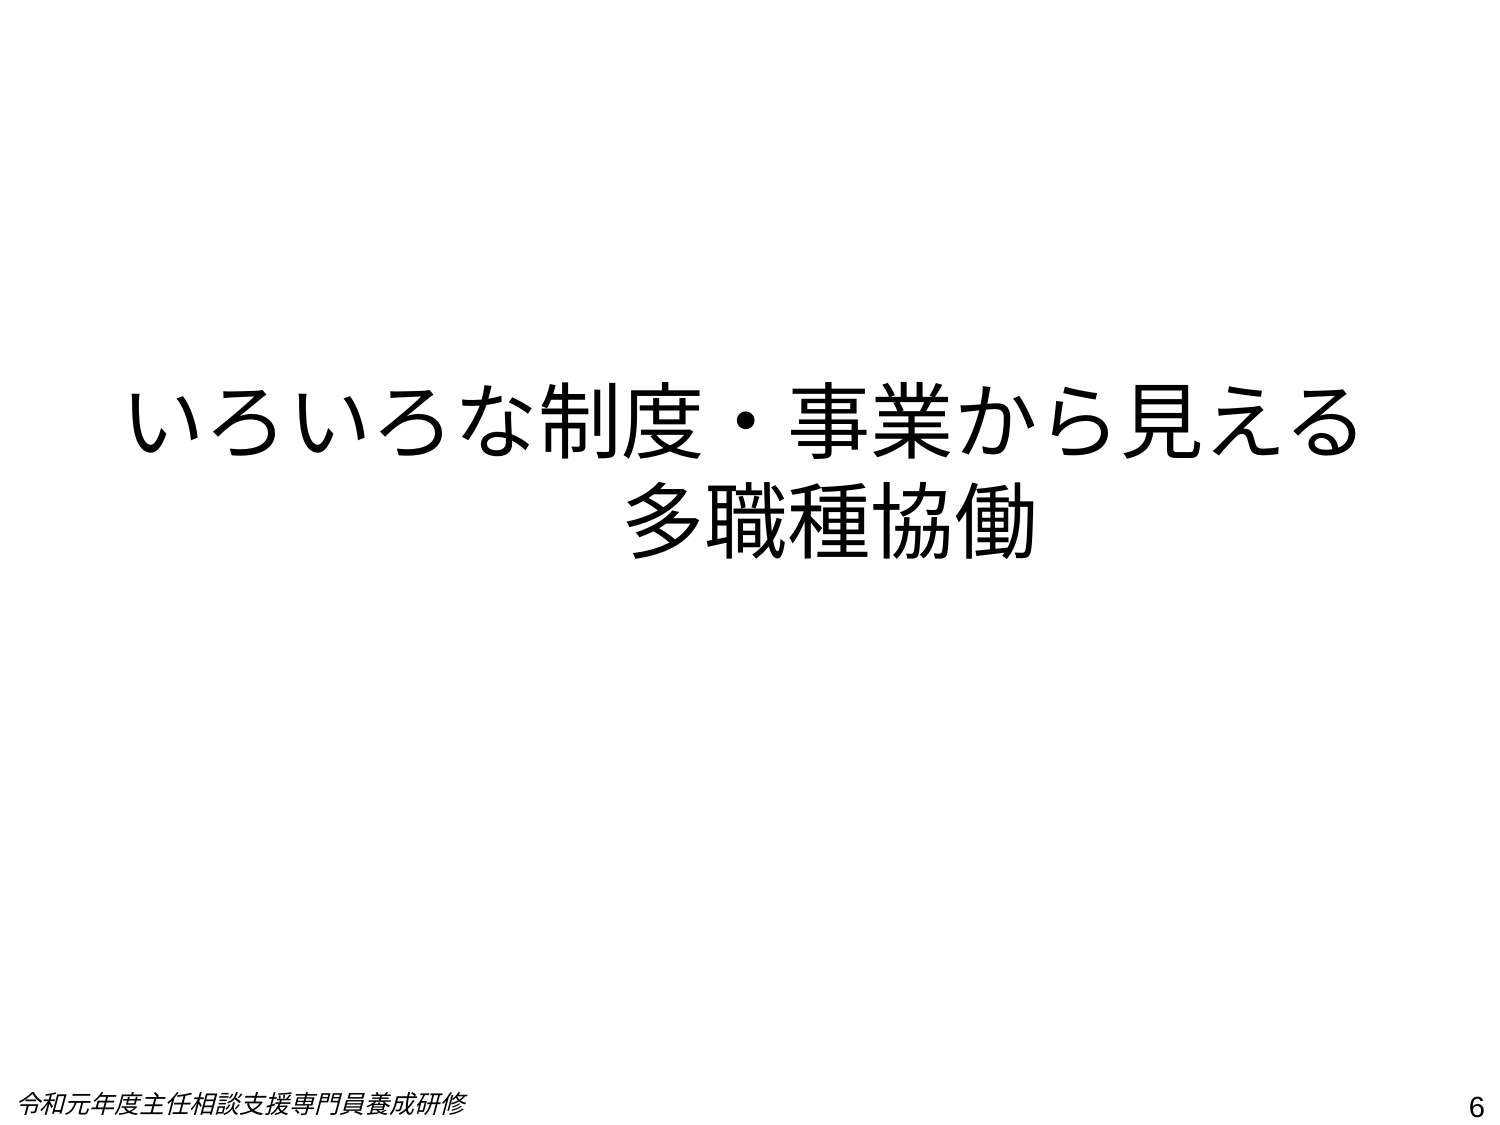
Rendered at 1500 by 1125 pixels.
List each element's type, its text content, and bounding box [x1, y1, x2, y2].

slide_number 6 [1149, 1080, 1500, 1125]
text_box いろいろな制度・事業から見える 多職種協働 [107, 361, 1383, 577]
footer 令和元年度主任相談支援専門員養成研修 [0, 1080, 526, 1125]
